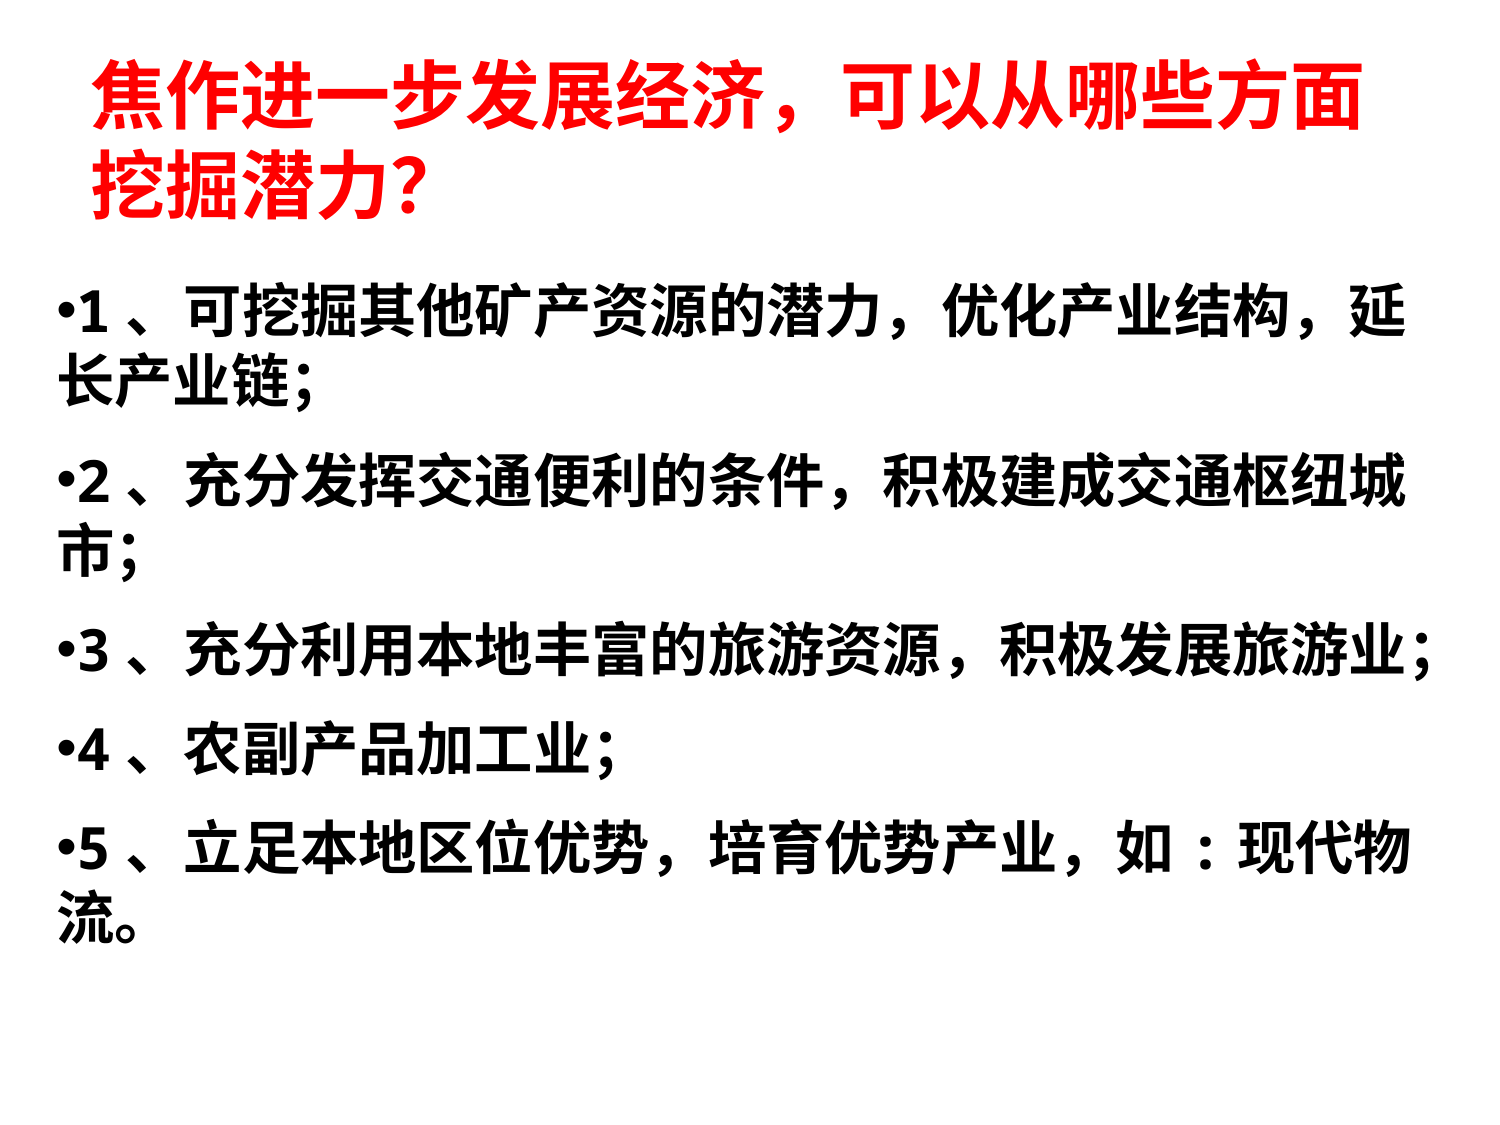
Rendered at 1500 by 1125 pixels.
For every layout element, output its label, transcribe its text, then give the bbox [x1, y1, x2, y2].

list 1、可挖掘其他矿产资源的潜力，优化产业结构，延长产业链； 2、充分发挥交通便利的条件，积极建成交通枢纽城市； 3、充分利用本地丰富的旅游资源，积极发展旅游业； 4、农副产品加工业； 5、立足本地区位优势，培育优势产业，如:现代物流。 [41, 267, 1453, 1076]
title 焦作进一步发展经济，可以从哪些方面挖掘潜力？ [75, 45, 1425, 233]
